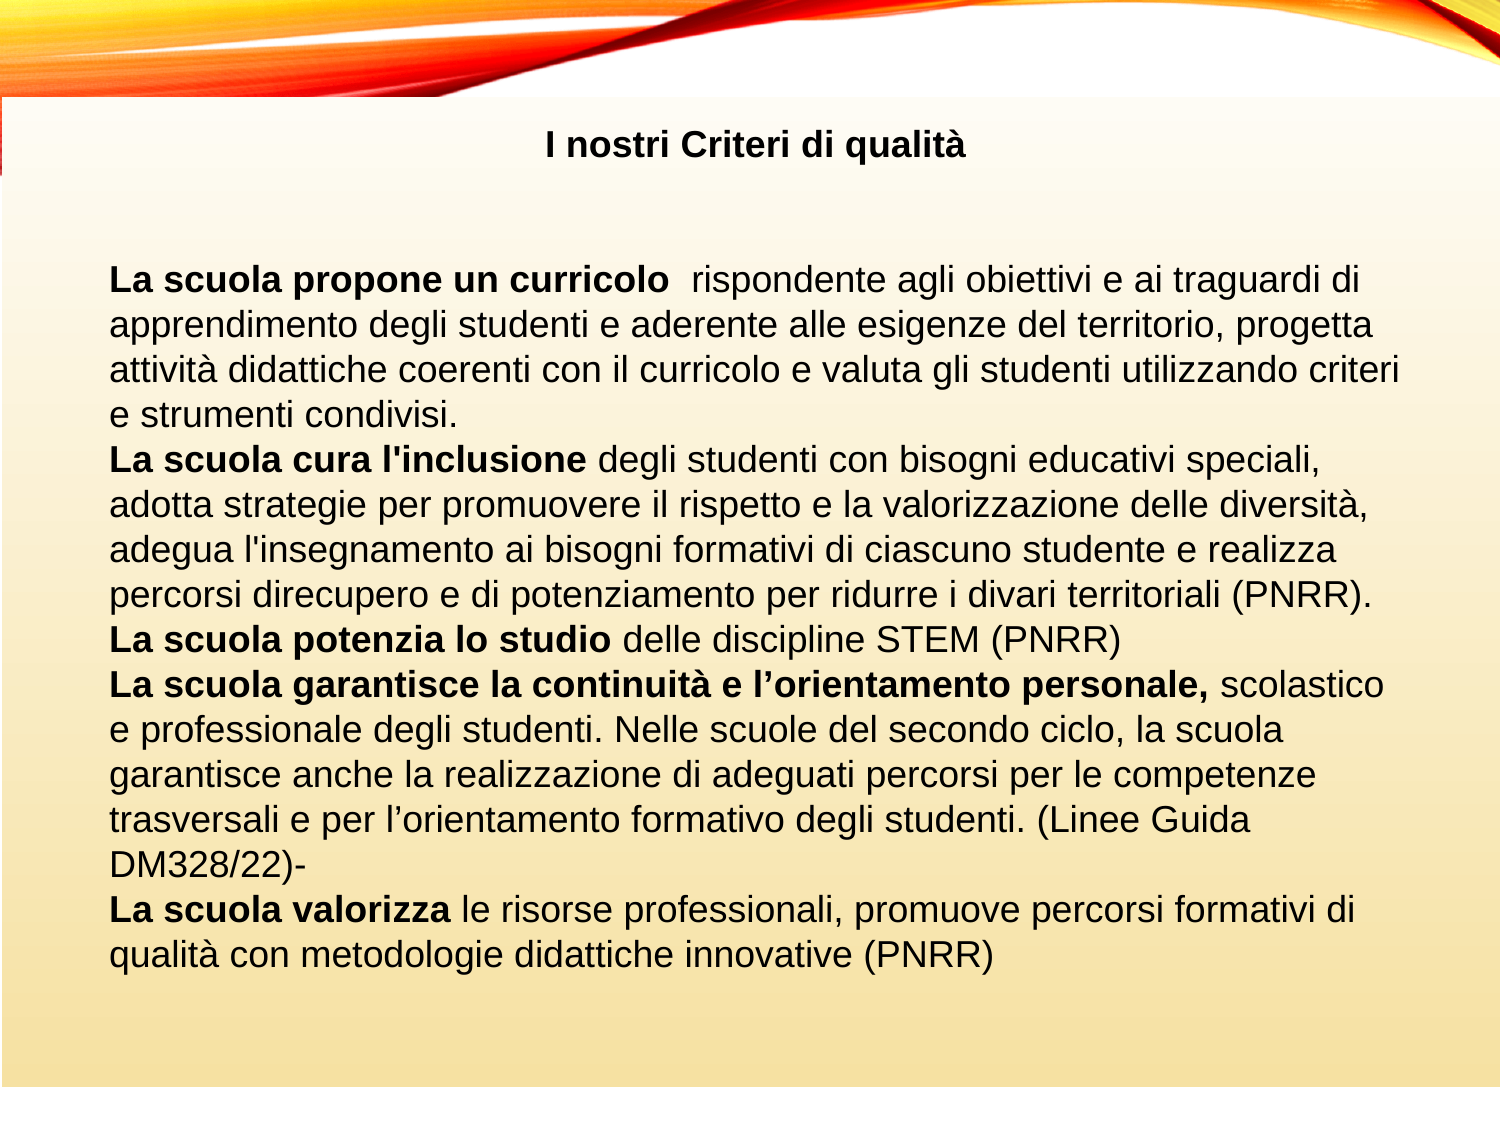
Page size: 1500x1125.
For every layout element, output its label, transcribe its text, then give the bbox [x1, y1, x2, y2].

text_box [2, 97, 1500, 1088]
picture [0, 0, 1500, 177]
text_box I nostri Criteri di qualità La scuola propone un curricolo rispondente agli obiettivi e ai traguardi di apprendimento degli studenti e aderente alle esigenze del territorio, progetta attività didattiche coerenti con il curricolo e valuta gli studenti utilizzando criteri e strumenti condivisi. La scuola cura l'inclusione degli studenti con bisogni educativi speciali, adotta strategie per promuovere il rispetto e la valorizzazione delle diversità, adegua l'insegnamento ai bisogni formativi di ciascuno studente e realizza percorsi direcupero e di potenziamento per ridurre i divari territoriali (PNRR). La scuola potenzia lo studio delle discipline STEM (PNRR) La scuola garantisce la continuità e l’orientamento personale, scolastico e professionale degli studenti. Nelle scuole del secondo ciclo, la scuola garantisce anche la realizzazione di adeguati percorsi per le competenze trasversali e per l’orientamento formativo degli studenti. (Linee Guida DM328/22)- La scuola valorizza le risorse professionali, promuove percorsi formativi di qualità con metodologie didattiche innovative (PNRR) [94, 112, 1417, 967]
text_box [50, 61, 1482, 97]
